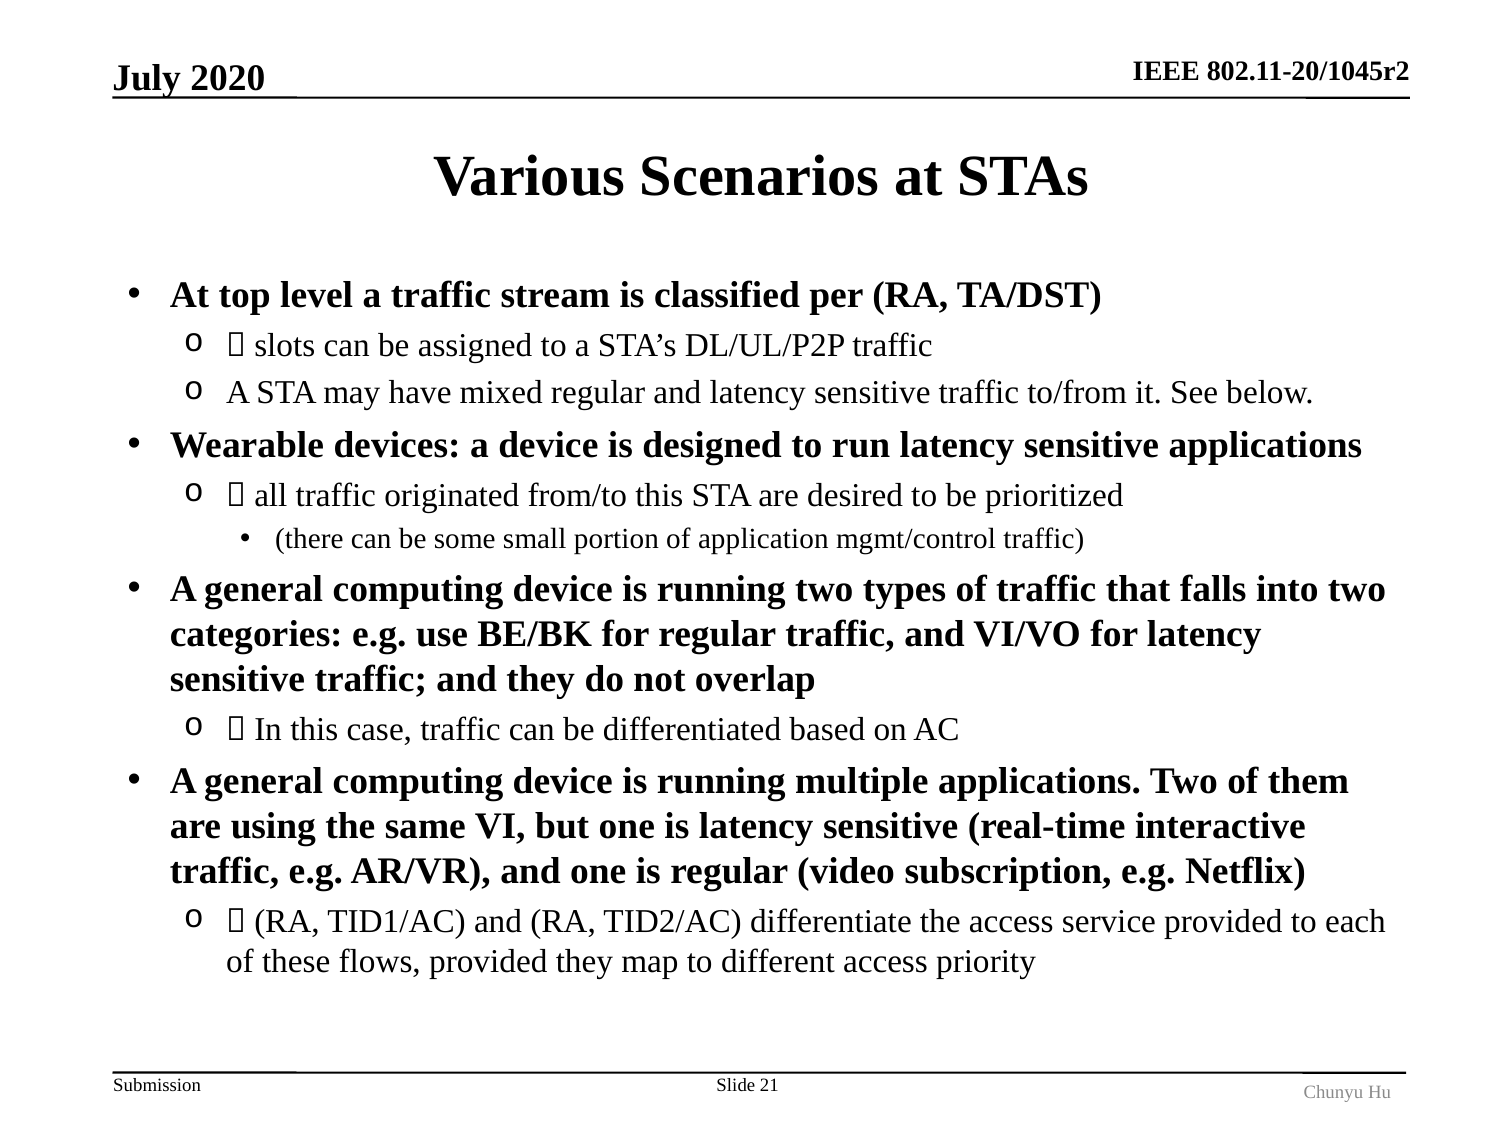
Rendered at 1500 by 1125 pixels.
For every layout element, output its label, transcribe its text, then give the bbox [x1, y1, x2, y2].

footer Chunyu Hu [877, 1072, 1407, 1110]
list At top level a traffic stream is classified per (RA, TA/DST)  slots can be assigned to a STA’s DL/UL/P2P traffic A STA may have mixed regular and latency sensitive traffic to/from it. See below. Wearable devices: a device is designed to run latency sensitive applications  all traffic originated from/to this STA are desired to be prioritized (there can be some small portion of application mgmt/control traffic) A general computing device is running two types of traffic that falls into two categories: e.g. use BE/BK for regular traffic, and VI/VO for latency sensitive traffic; and they do not overlap  In this case, traffic can be differentiated based on AC A general computing device is running multiple applications. Two of them are using the same VI, but one is latency sensitive (real-time interactive traffic, e.g. AR/VR), and one is regular (video subscription, e.g. Netflix)  (RA, TID1/AC) and (RA, TID2/AC) differentiate the access service provided to each of these flows, provided they map to different access priority [112, 262, 1411, 1073]
title Various Scenarios at STAs [112, 97, 1411, 248]
slide_number Slide 21 [702, 1072, 793, 1111]
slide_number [112, 52, 563, 90]
